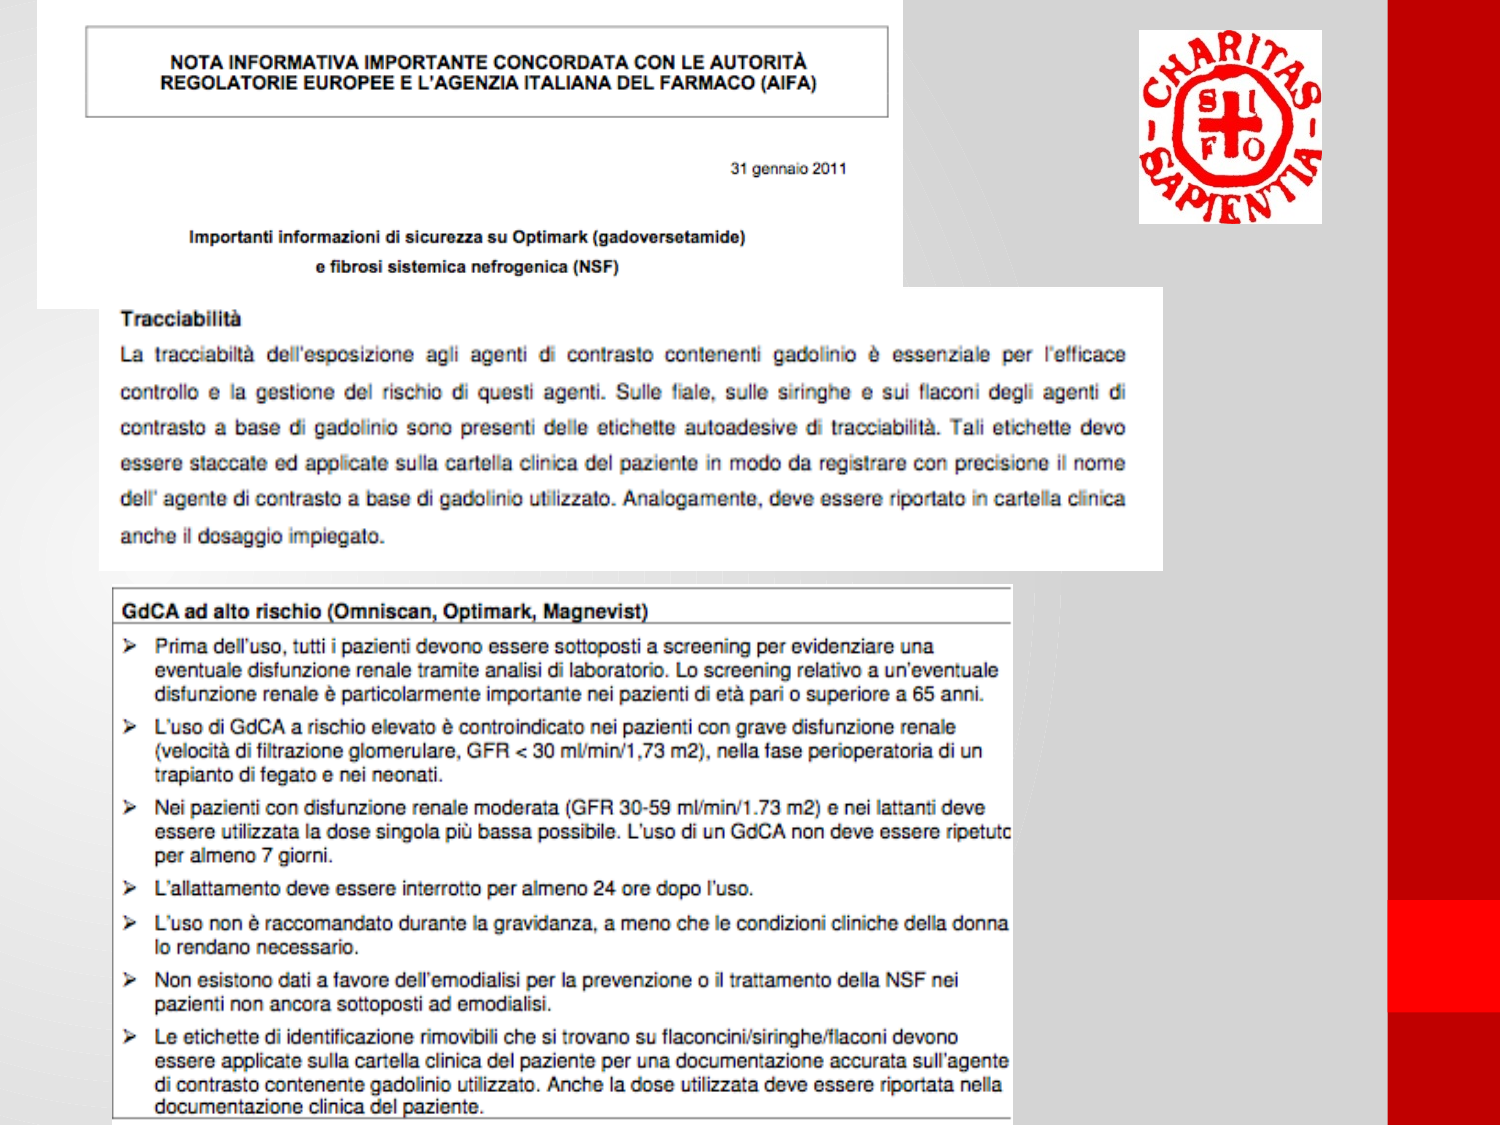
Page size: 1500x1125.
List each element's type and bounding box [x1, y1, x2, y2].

picture [1139, 30, 1323, 225]
picture [36, 0, 1163, 572]
picture [111, 583, 1013, 1125]
